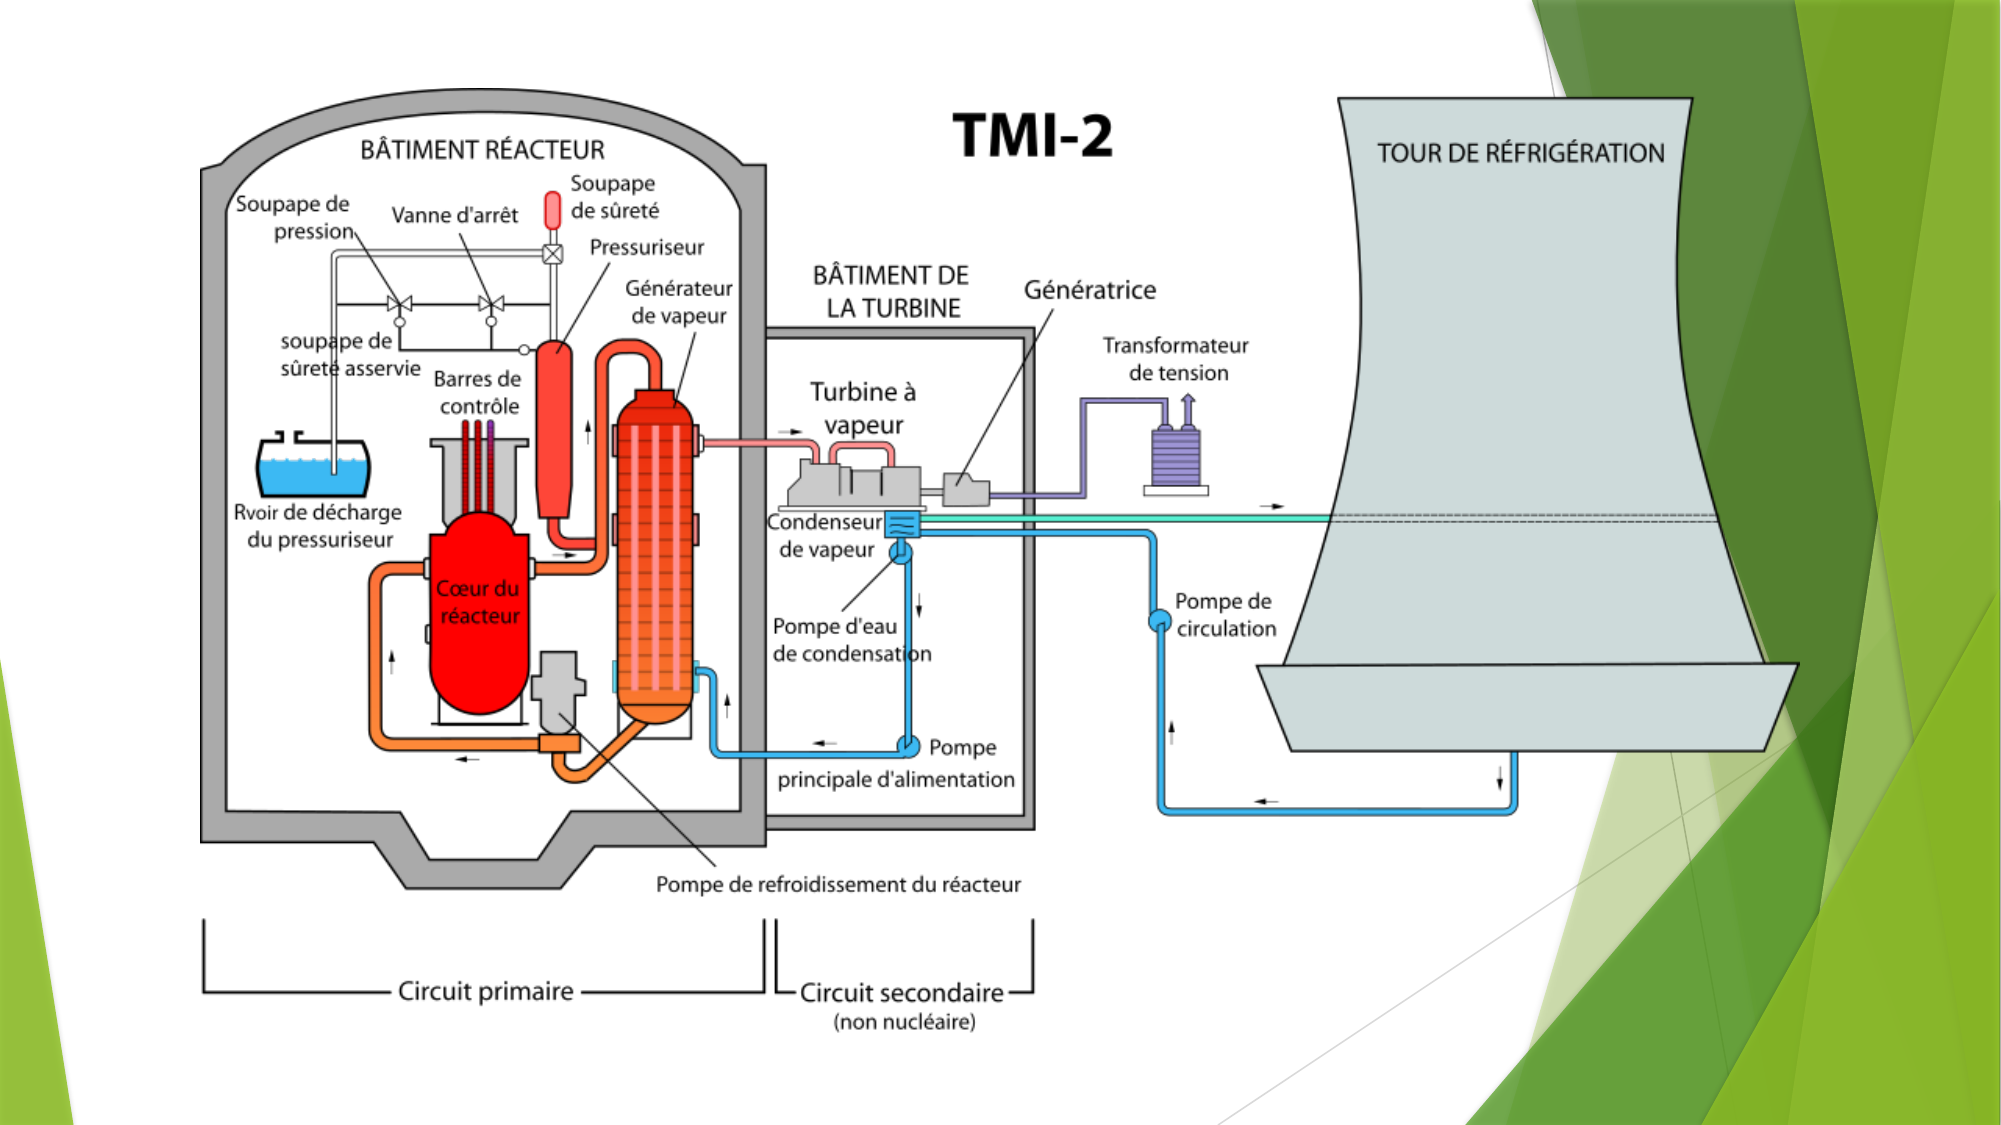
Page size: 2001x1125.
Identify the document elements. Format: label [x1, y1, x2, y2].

picture [199, 88, 1801, 1037]
